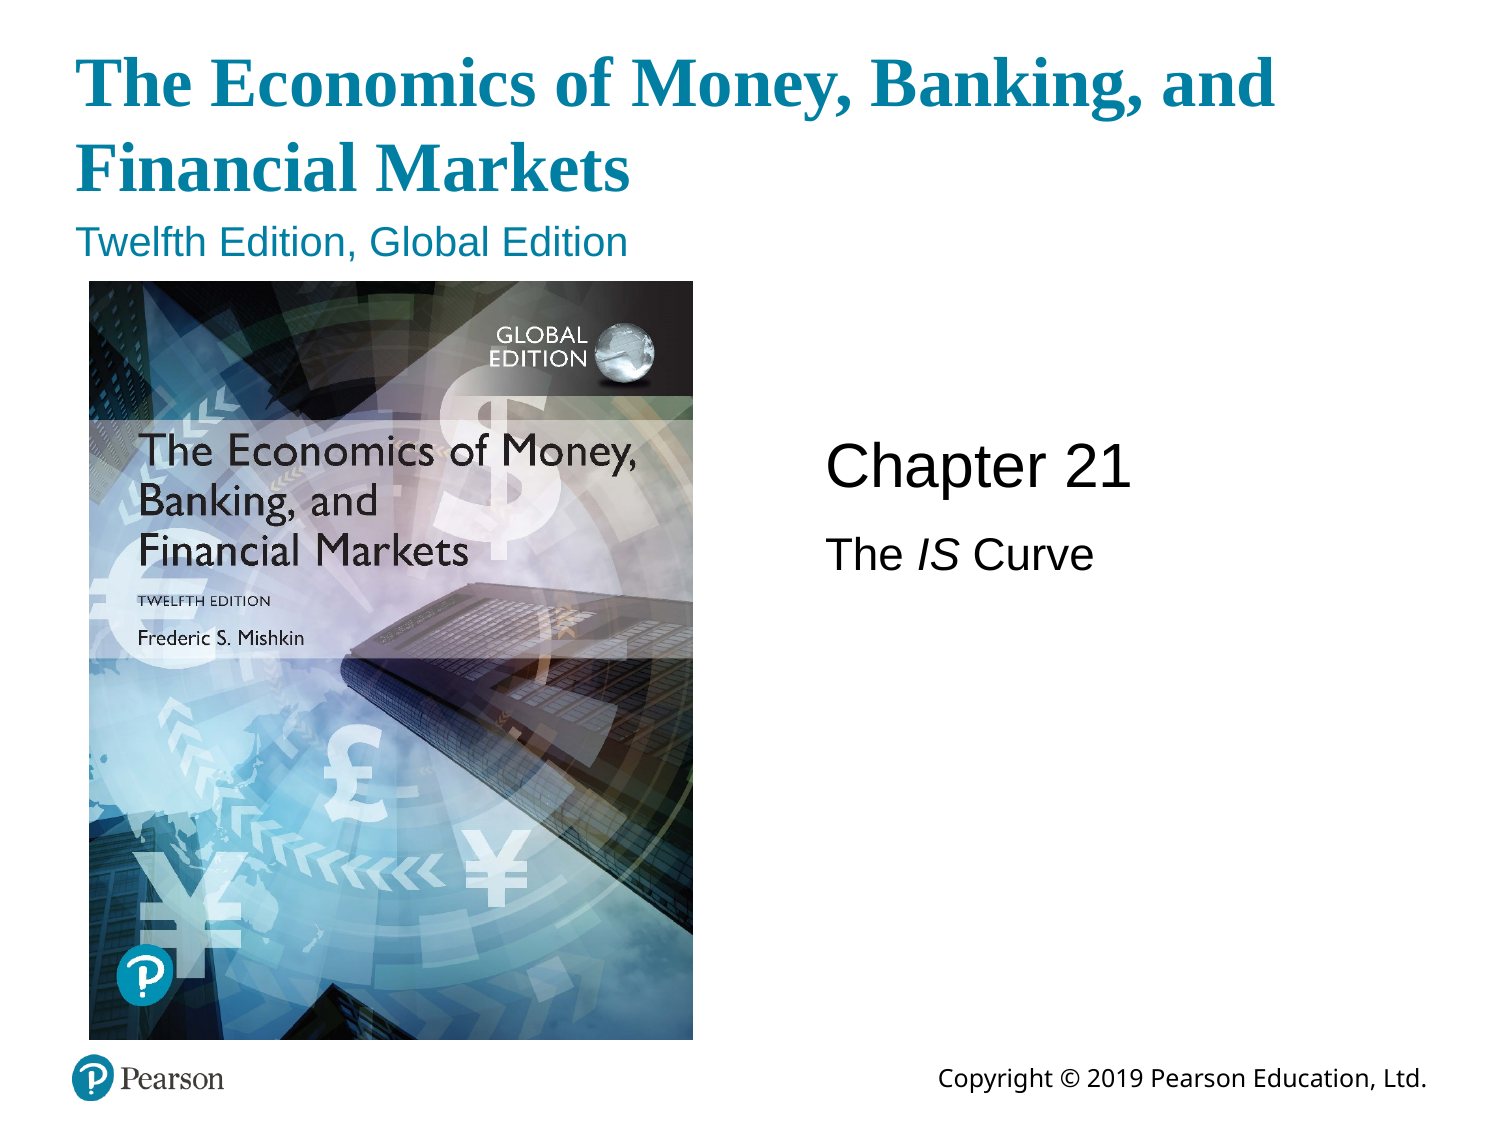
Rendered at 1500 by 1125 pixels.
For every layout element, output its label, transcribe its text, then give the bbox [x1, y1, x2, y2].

picture [81, 1064, 107, 1089]
list Chapter 21 [825, 303, 1425, 500]
list Copyright © 2019 Pearson Education, Ltd. [303, 1054, 1429, 1100]
list Twelfth Edition, Global Edition [75, 214, 1425, 263]
picture [72, 1087, 83, 1101]
list The IS Curve [825, 525, 1425, 1005]
picture [89, 281, 693, 1041]
picture [99, 1054, 224, 1101]
title The Economics of Money, Banking, and Financial Markets [75, 35, 1425, 199]
picture [72, 1054, 89, 1072]
